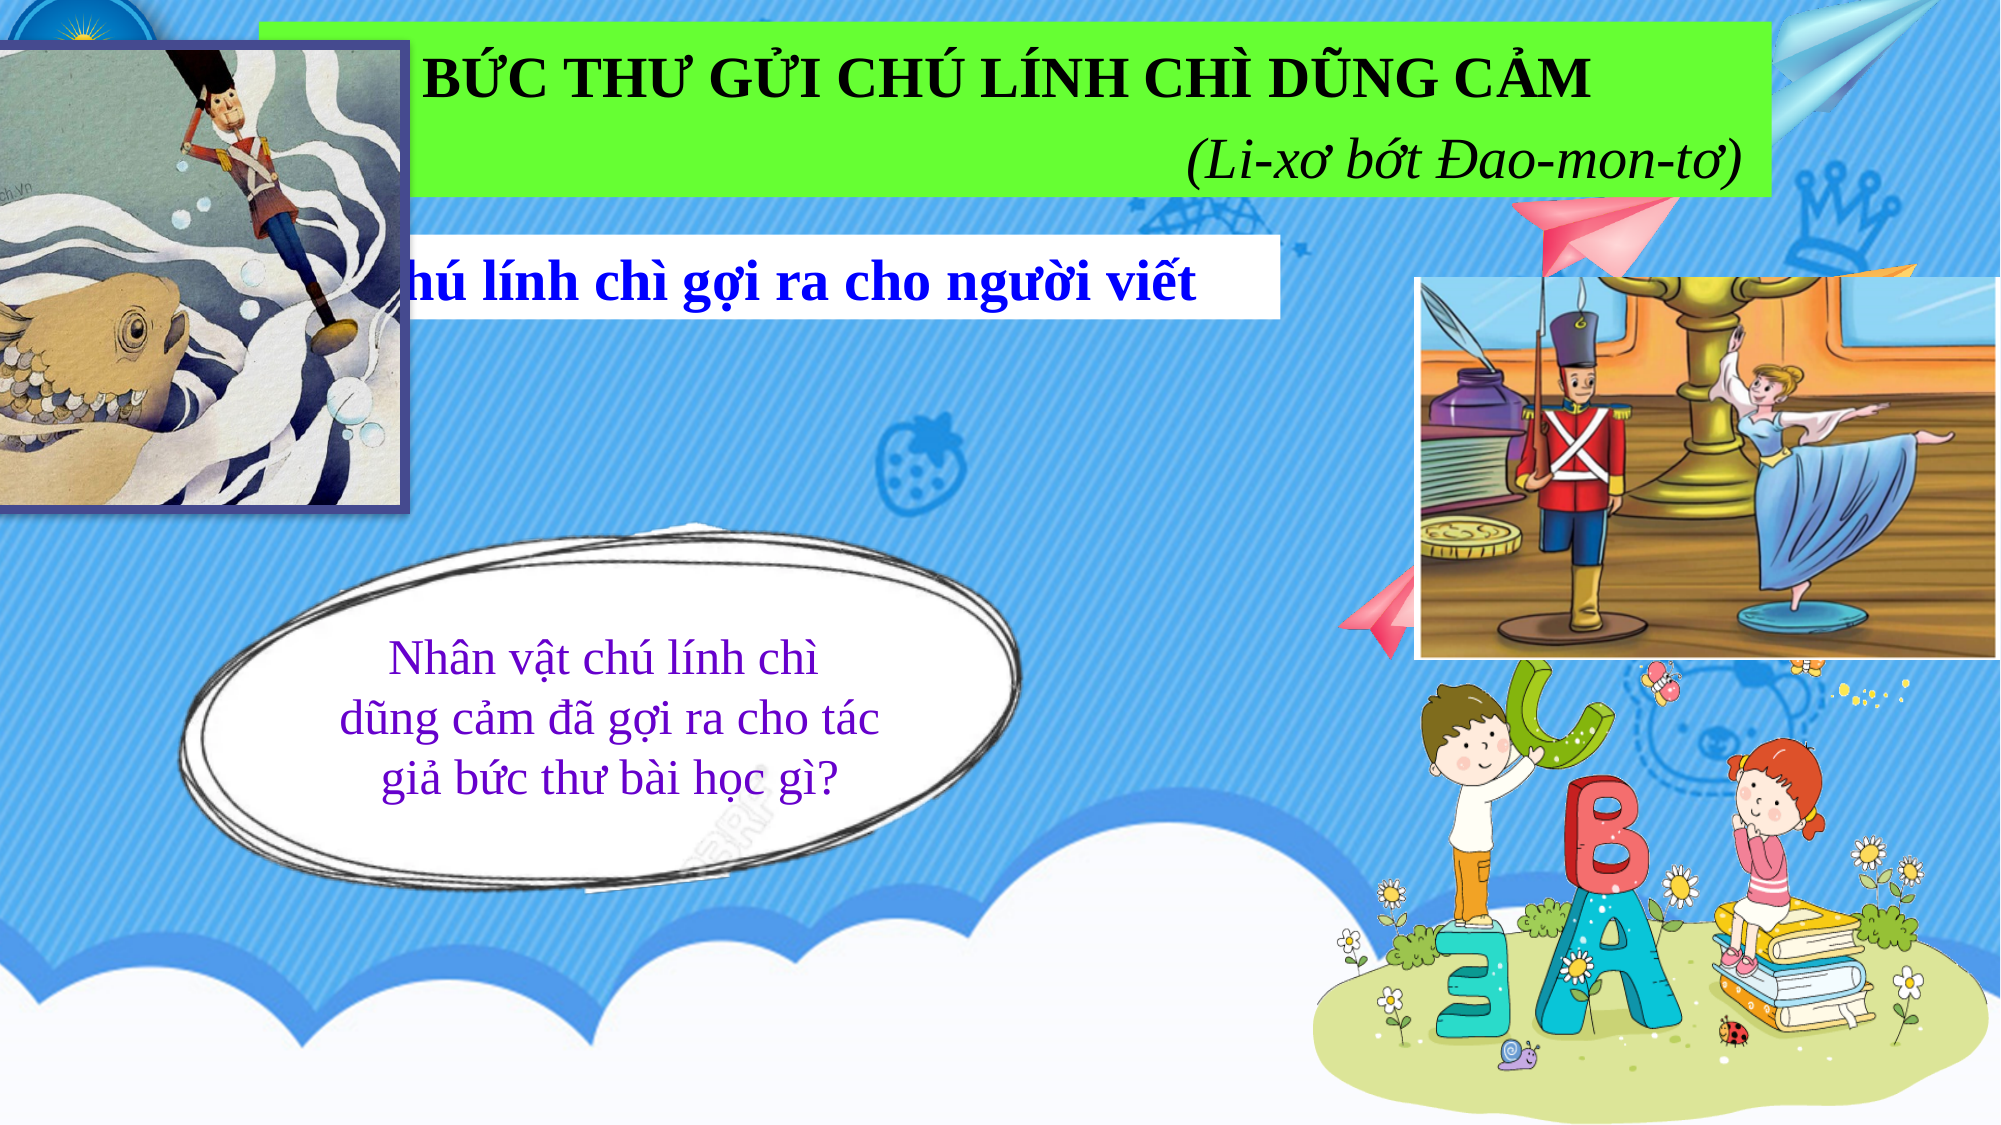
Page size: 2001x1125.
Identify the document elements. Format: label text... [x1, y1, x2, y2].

text_box 2. Bài học chú lính chì gợi ra cho người viết [415, 234, 1281, 320]
picture [0, 0, 2001, 1125]
text_box BỨC THƯ GỬI CHÚ LÍNH CHÌ DŨNG CẢM (Li-xơ bớt Đao-mon-tơ) [258, 21, 1338, 198]
